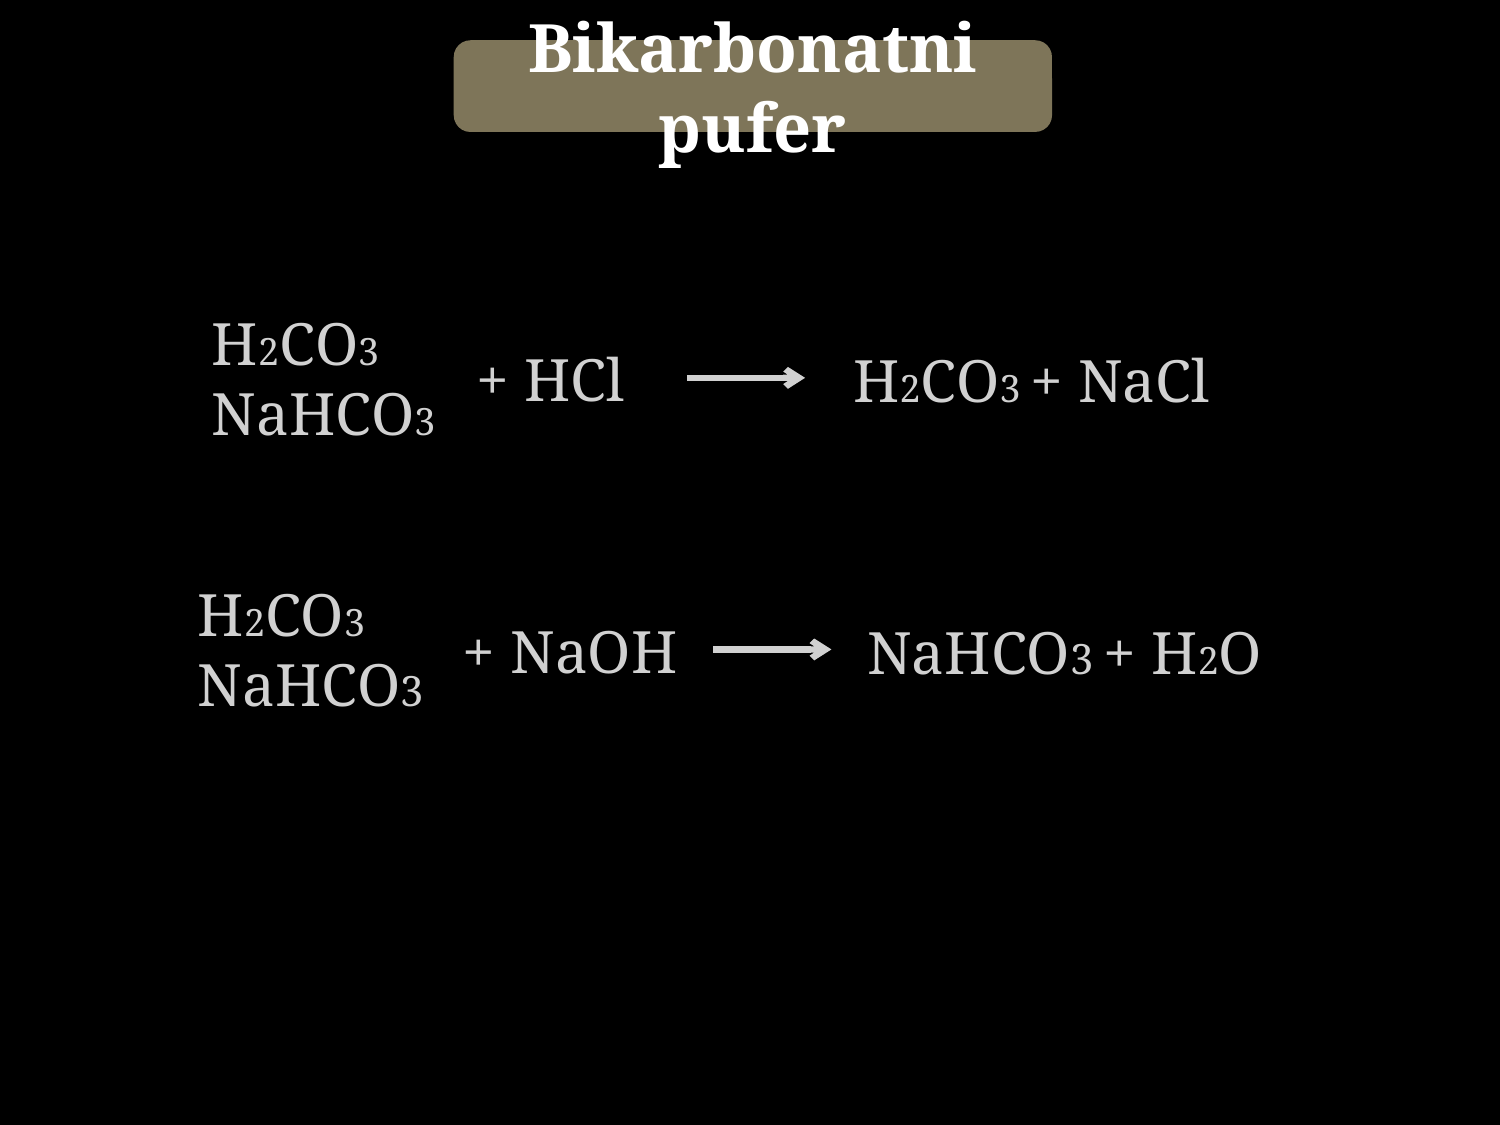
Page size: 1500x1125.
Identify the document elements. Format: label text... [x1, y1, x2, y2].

text_box Bikarbonatni pufer [453, 40, 1053, 132]
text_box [182, 570, 1363, 728]
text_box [196, 299, 1309, 457]
